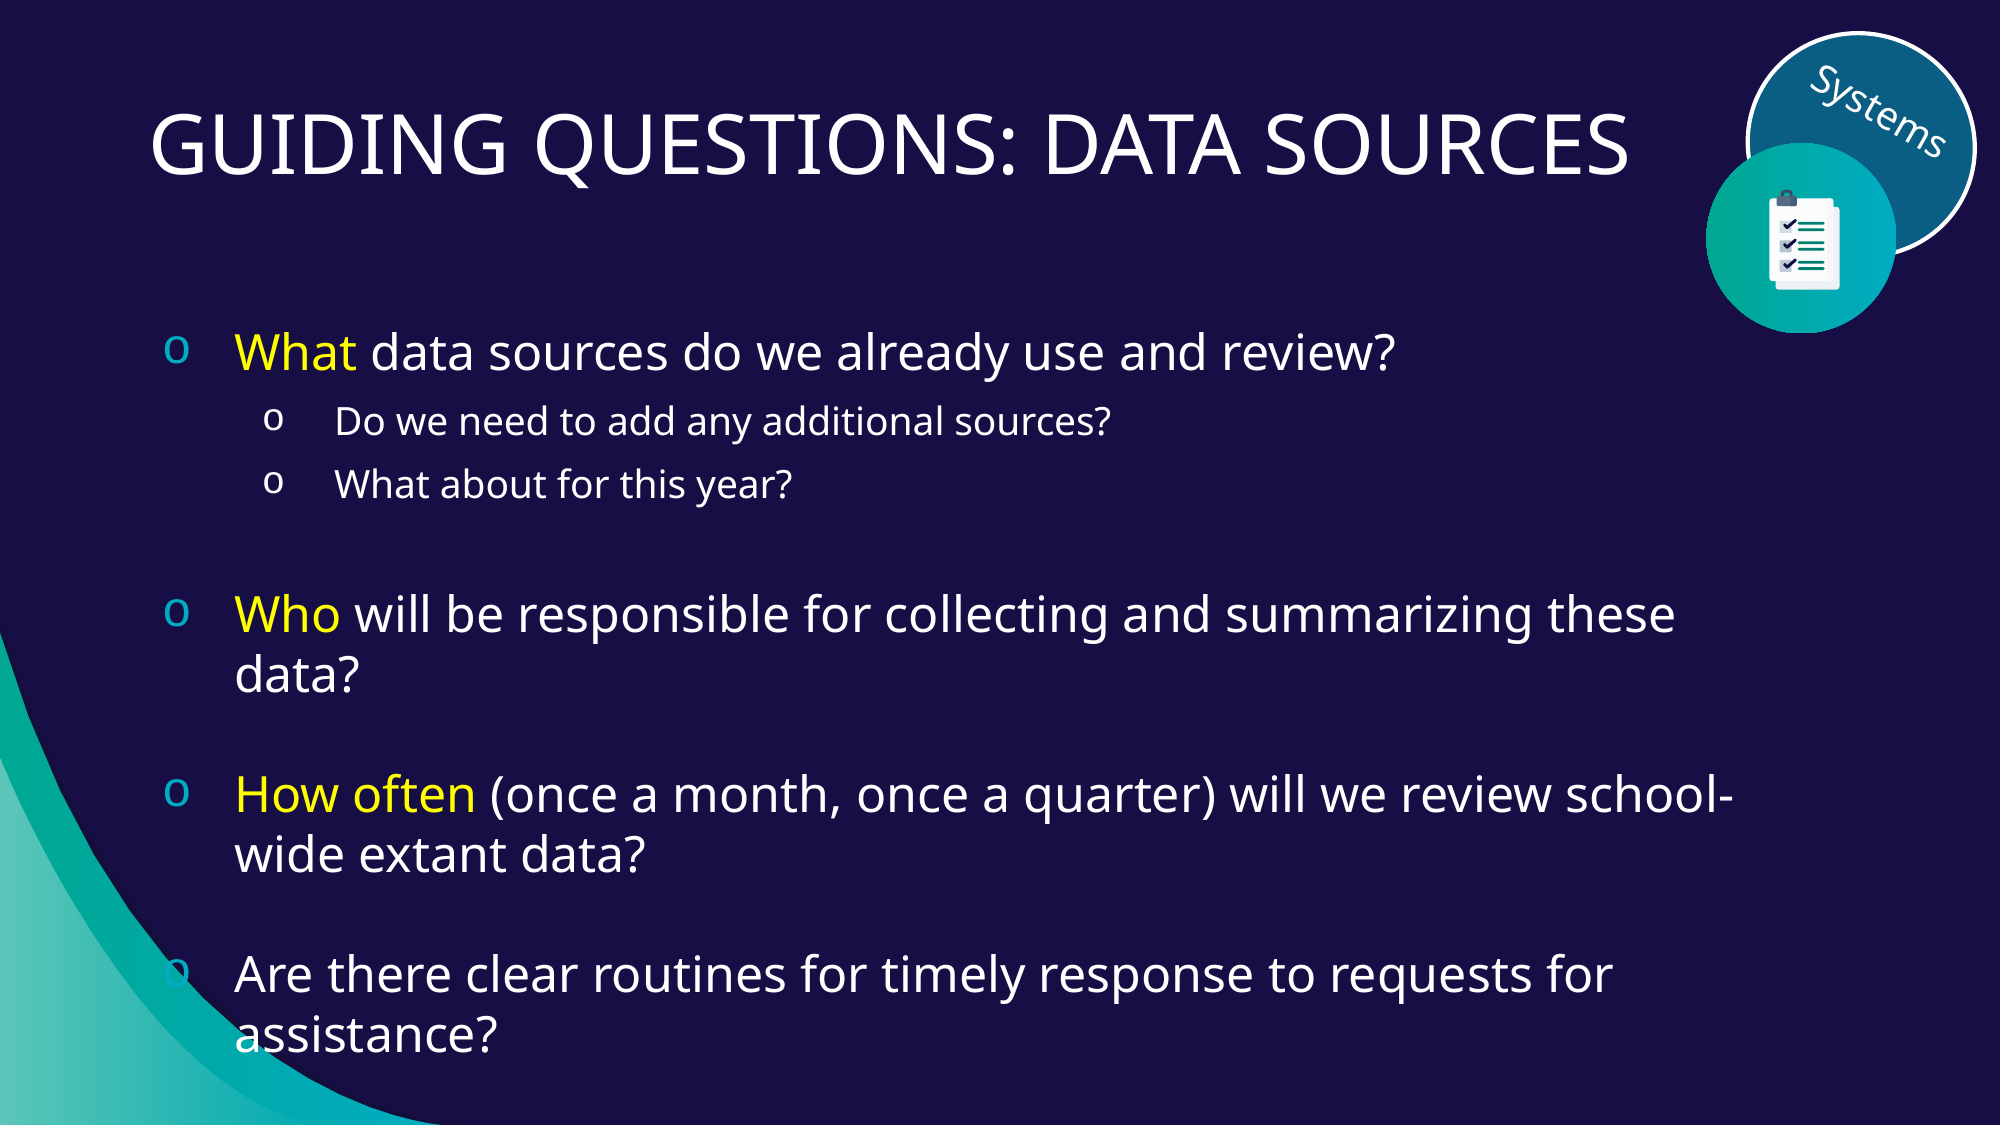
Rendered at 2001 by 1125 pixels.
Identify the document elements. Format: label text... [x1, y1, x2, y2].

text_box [1746, 33, 1976, 256]
title GUIDING QUESTIONS: DATA SOURCES [133, 76, 1672, 216]
list What data sources do we already use and review? Do we need to add any additional sources? What about for this year? Who will be responsible for collecting and summarizing these data? How often (once a month, once a quarter) will we review school-wide extant data? Are there clear routines for timely response to requests for assistance? [119, 305, 1794, 1027]
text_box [1706, 142, 1897, 334]
